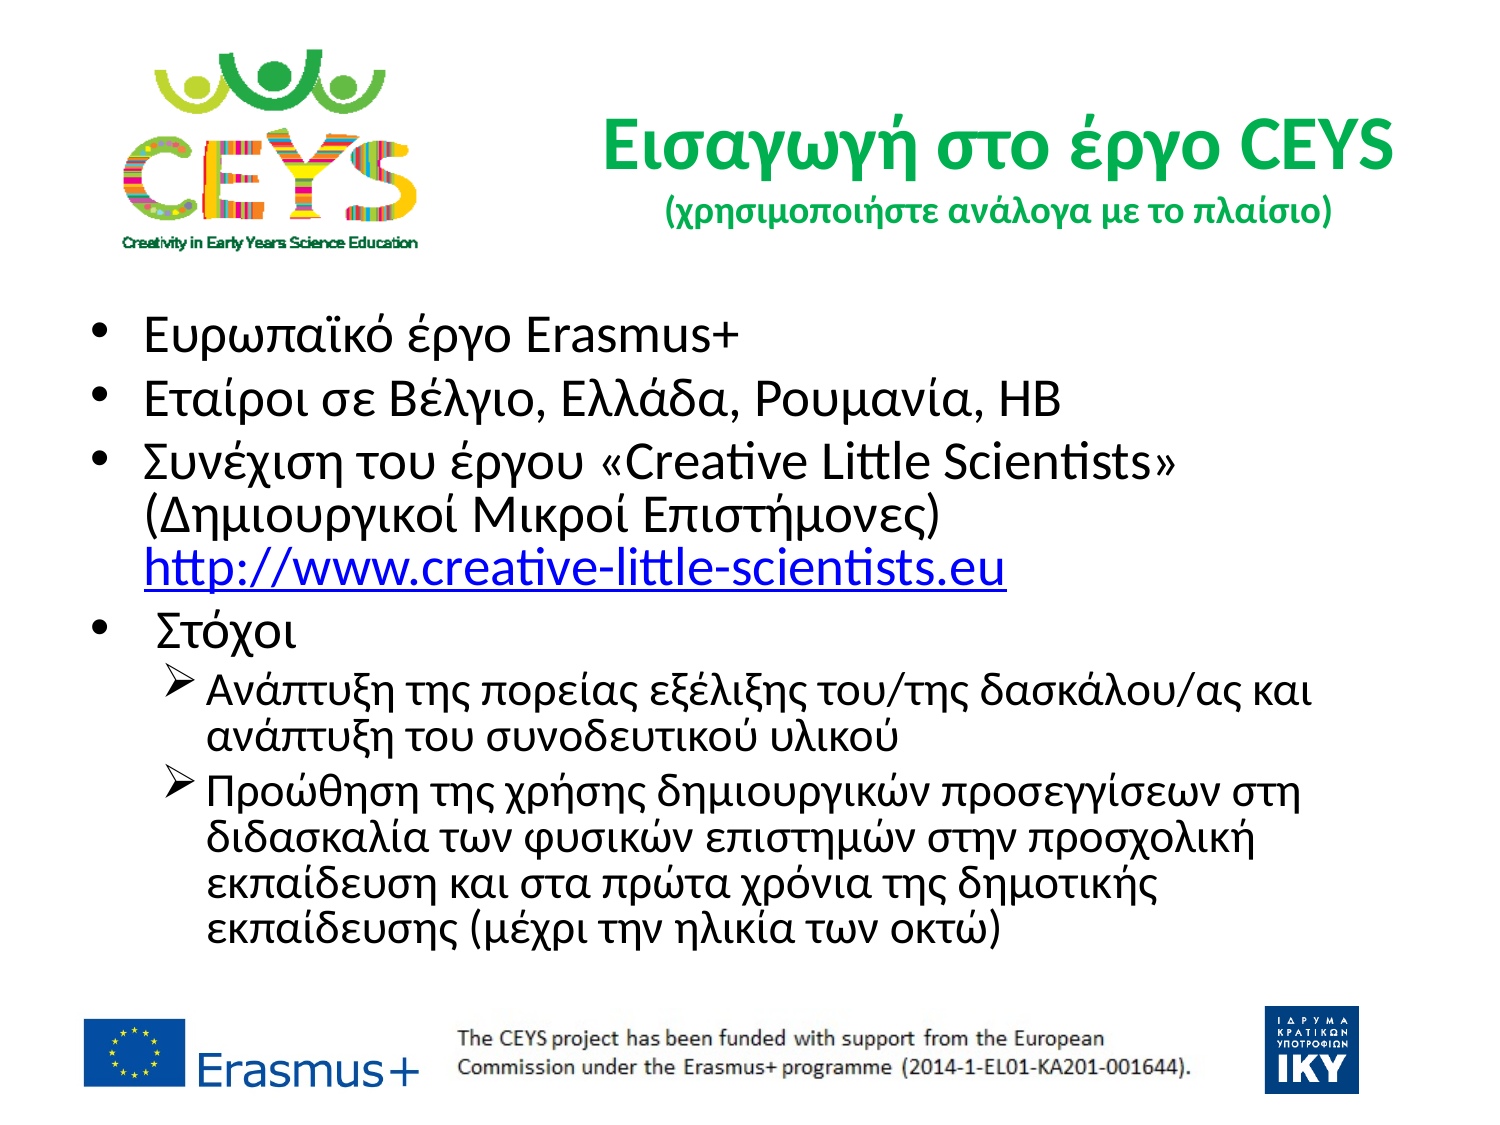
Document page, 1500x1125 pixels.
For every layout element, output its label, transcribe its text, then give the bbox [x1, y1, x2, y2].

picture [444, 1008, 1205, 1097]
list Ευρωπαϊκό έργο Erasmus+ Εταίροι σε Βέλγιο, Ελλάδα, Ρουμανία, ΗΒ Συνέχιση του έργου «Creative Little Scientists» (Δημιουργικοί Μικροί Επιστήμονες) http://www.creative-little-scientists.eu Στόχοι Ανάπτυξη της πορείας εξέλιξης του/της δασκάλου/ας και ανάπτυξη του συνοδευτικού υλικού Προώθηση της χρήσης δημιουργικών προσεγγίσεων στη διδασκαλία των φυσικών επιστημών στην προσχολική εκπαίδευση και στα πρώτα χρόνια της δημοτικής εκπαίδευσης (μέχρι την ηλικία των οκτώ) [75, 302, 1424, 965]
picture [1264, 1005, 1359, 1094]
title Εισαγωγή στο έργο CEYS (χρησιμοποιήστε ανάλογα με το πλαίσιο) [572, 100, 1425, 279]
text_box [24, 24, 1500, 100]
picture [64, 999, 438, 1106]
